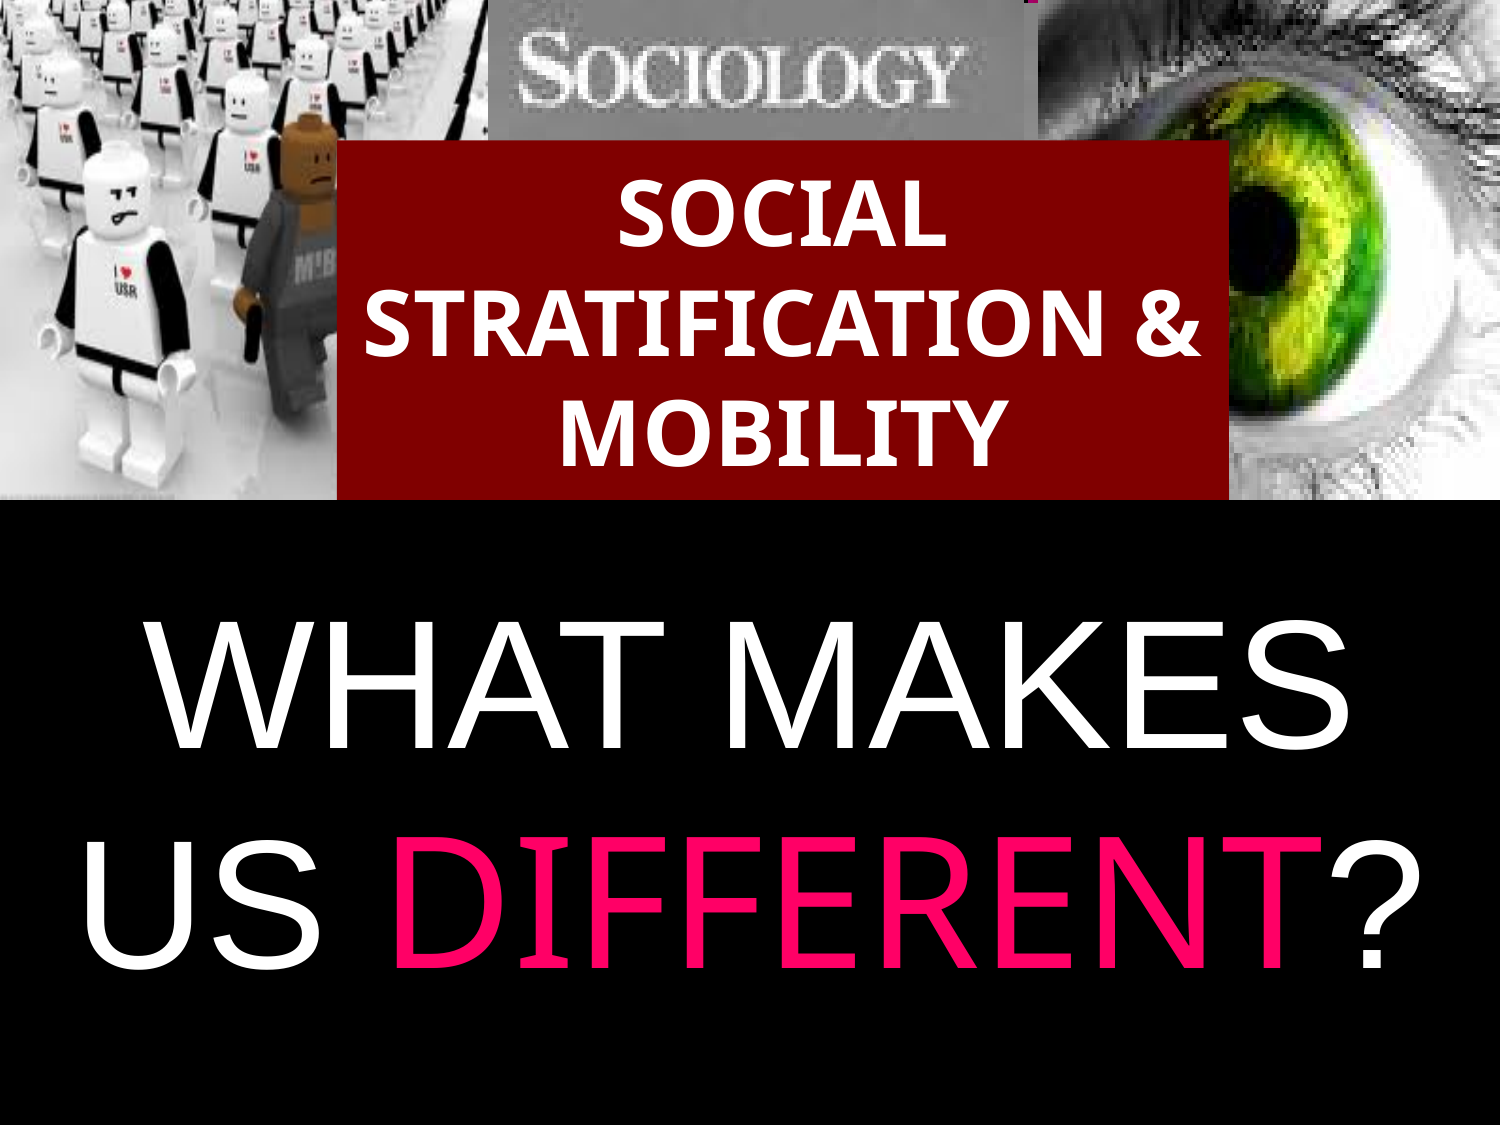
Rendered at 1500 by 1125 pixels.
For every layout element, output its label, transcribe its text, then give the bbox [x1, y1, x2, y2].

picture [0, 0, 1500, 501]
title WHAT MAKES US DIFFERENT? [0, 509, 1500, 1125]
